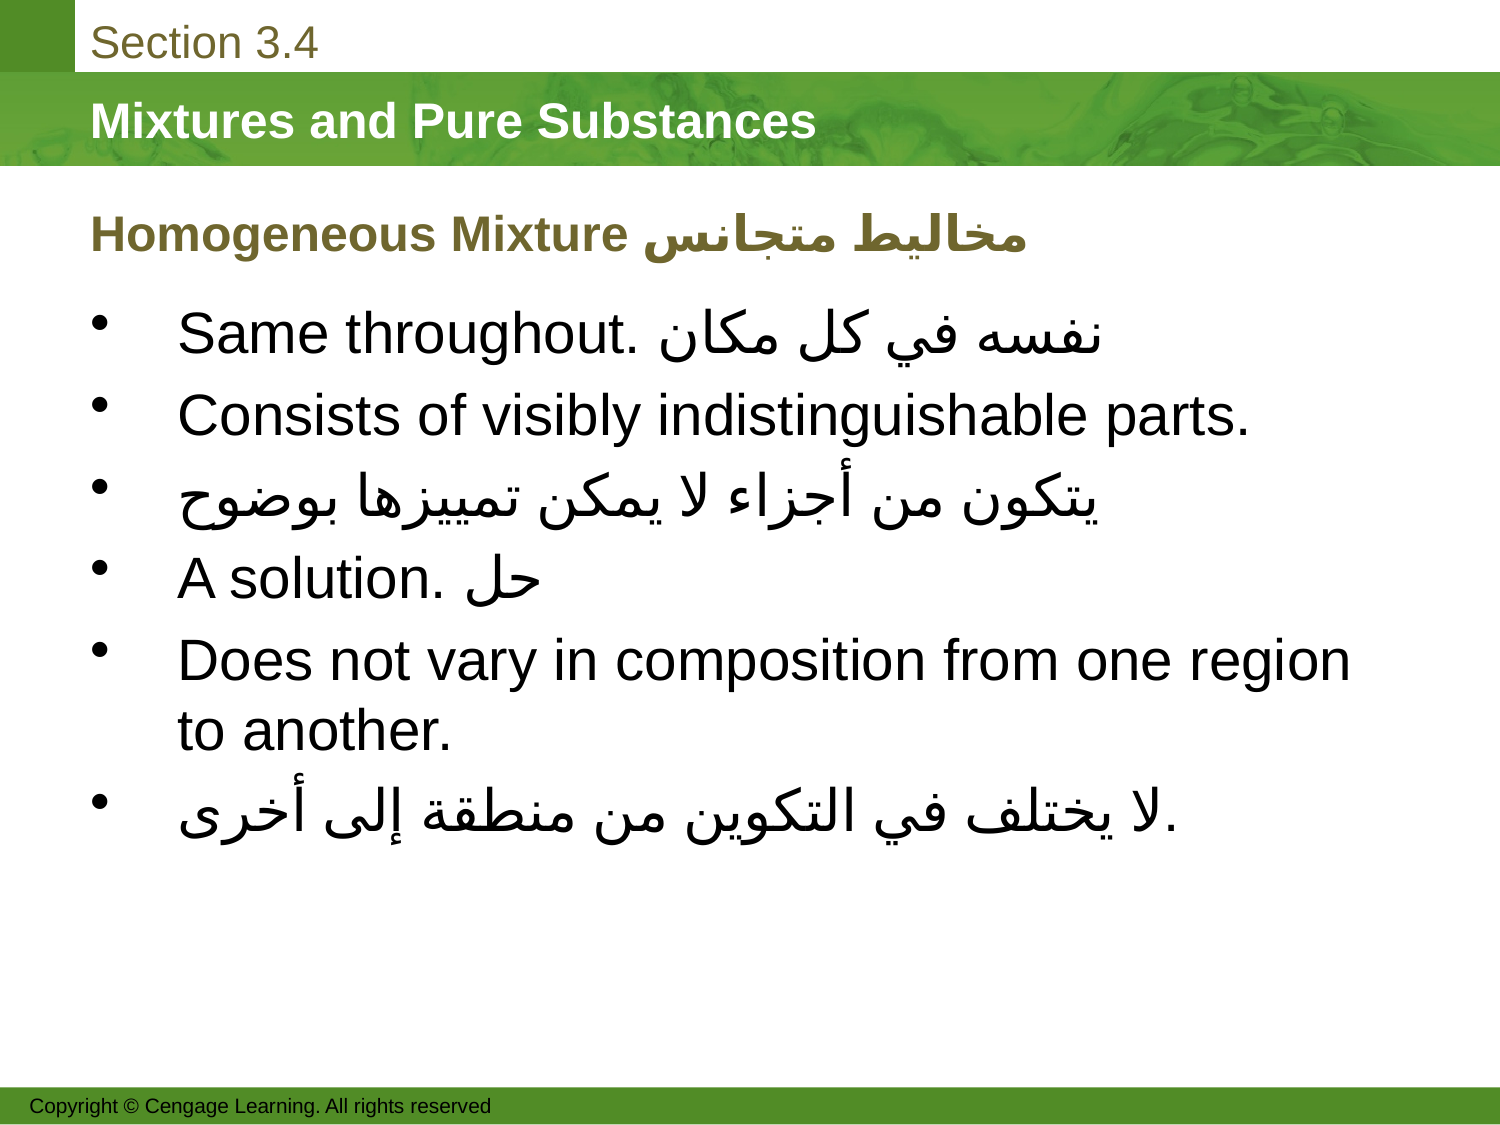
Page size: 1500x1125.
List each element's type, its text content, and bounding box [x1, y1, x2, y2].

list Same throughout. نفسه في كل مكان Consists of visibly indistinguishable parts. يتكون من أجزاء لا يمكن تمييزها بوضوح A solution. حل Does not vary in composition from one region to another. لا يختلف في التكوين من منطقة إلى أخرى. [75, 287, 1425, 869]
picture [0, 72, 1500, 166]
footer Copyright © Cengage Learning. All rights reserved [14, 1085, 977, 1124]
title Homogeneous Mixture مخاليط متجانس [75, 187, 1425, 275]
